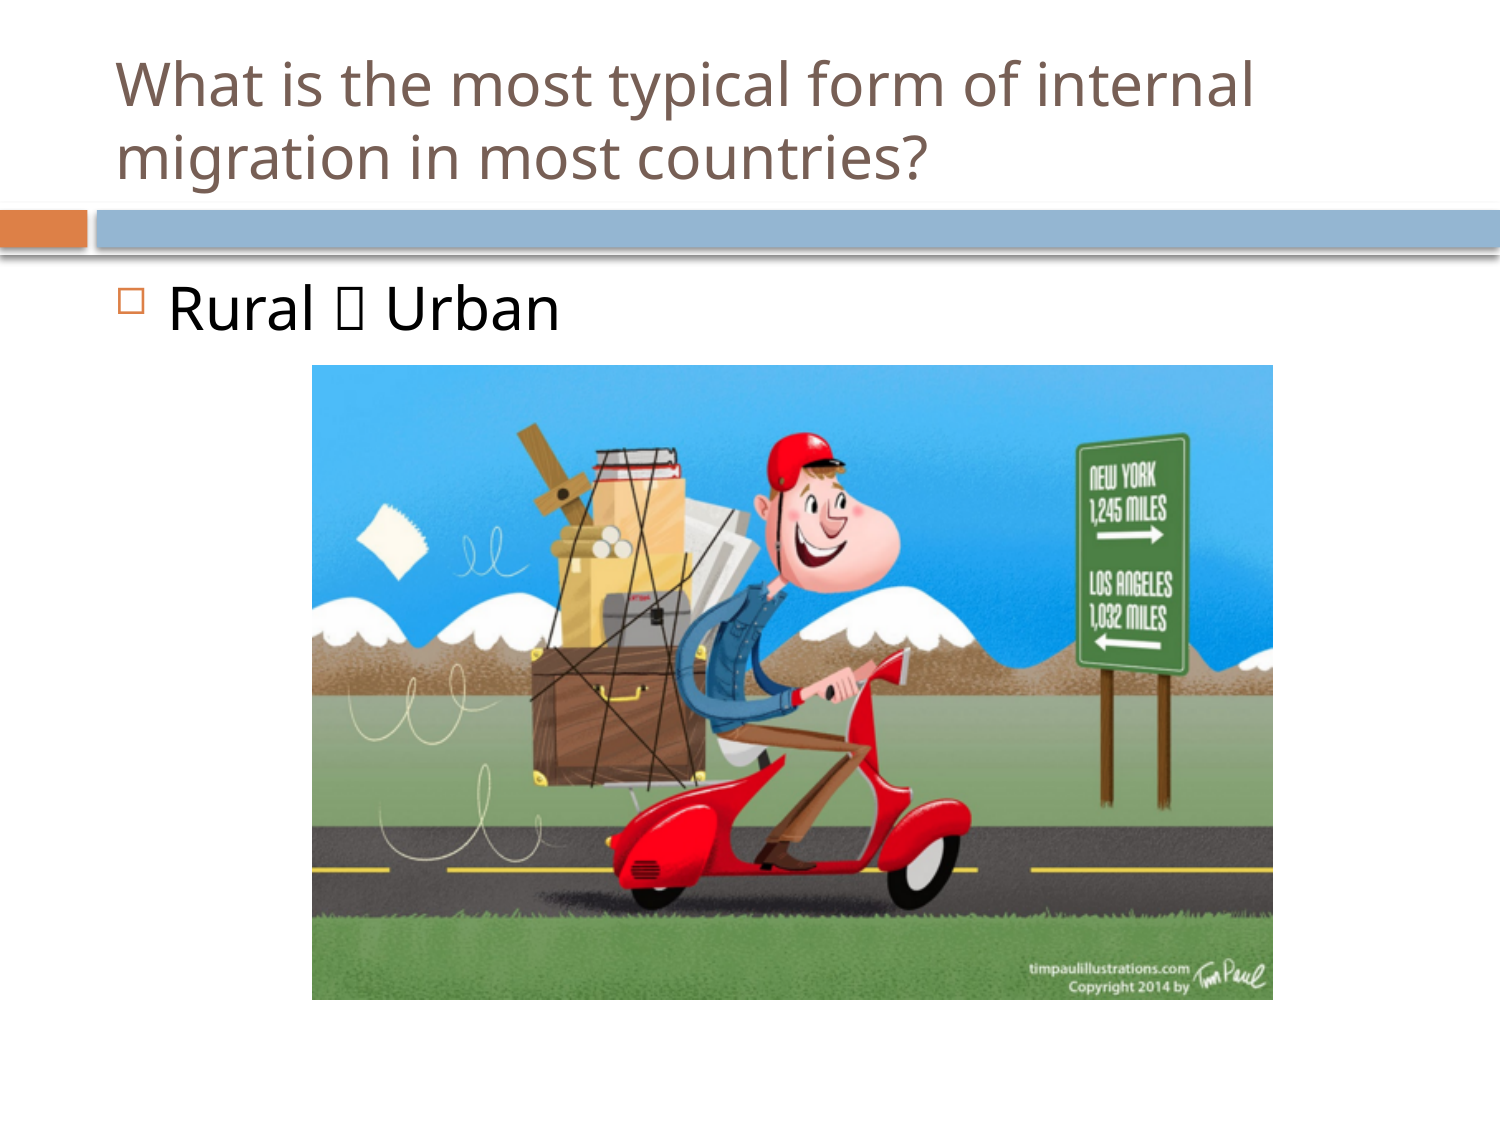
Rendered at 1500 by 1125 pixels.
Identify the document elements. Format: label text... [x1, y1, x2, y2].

title What is the most typical form of internal migration in most countries? [100, 37, 1438, 200]
list Rural  Urban [100, 262, 1438, 1000]
picture [312, 365, 1273, 1001]
